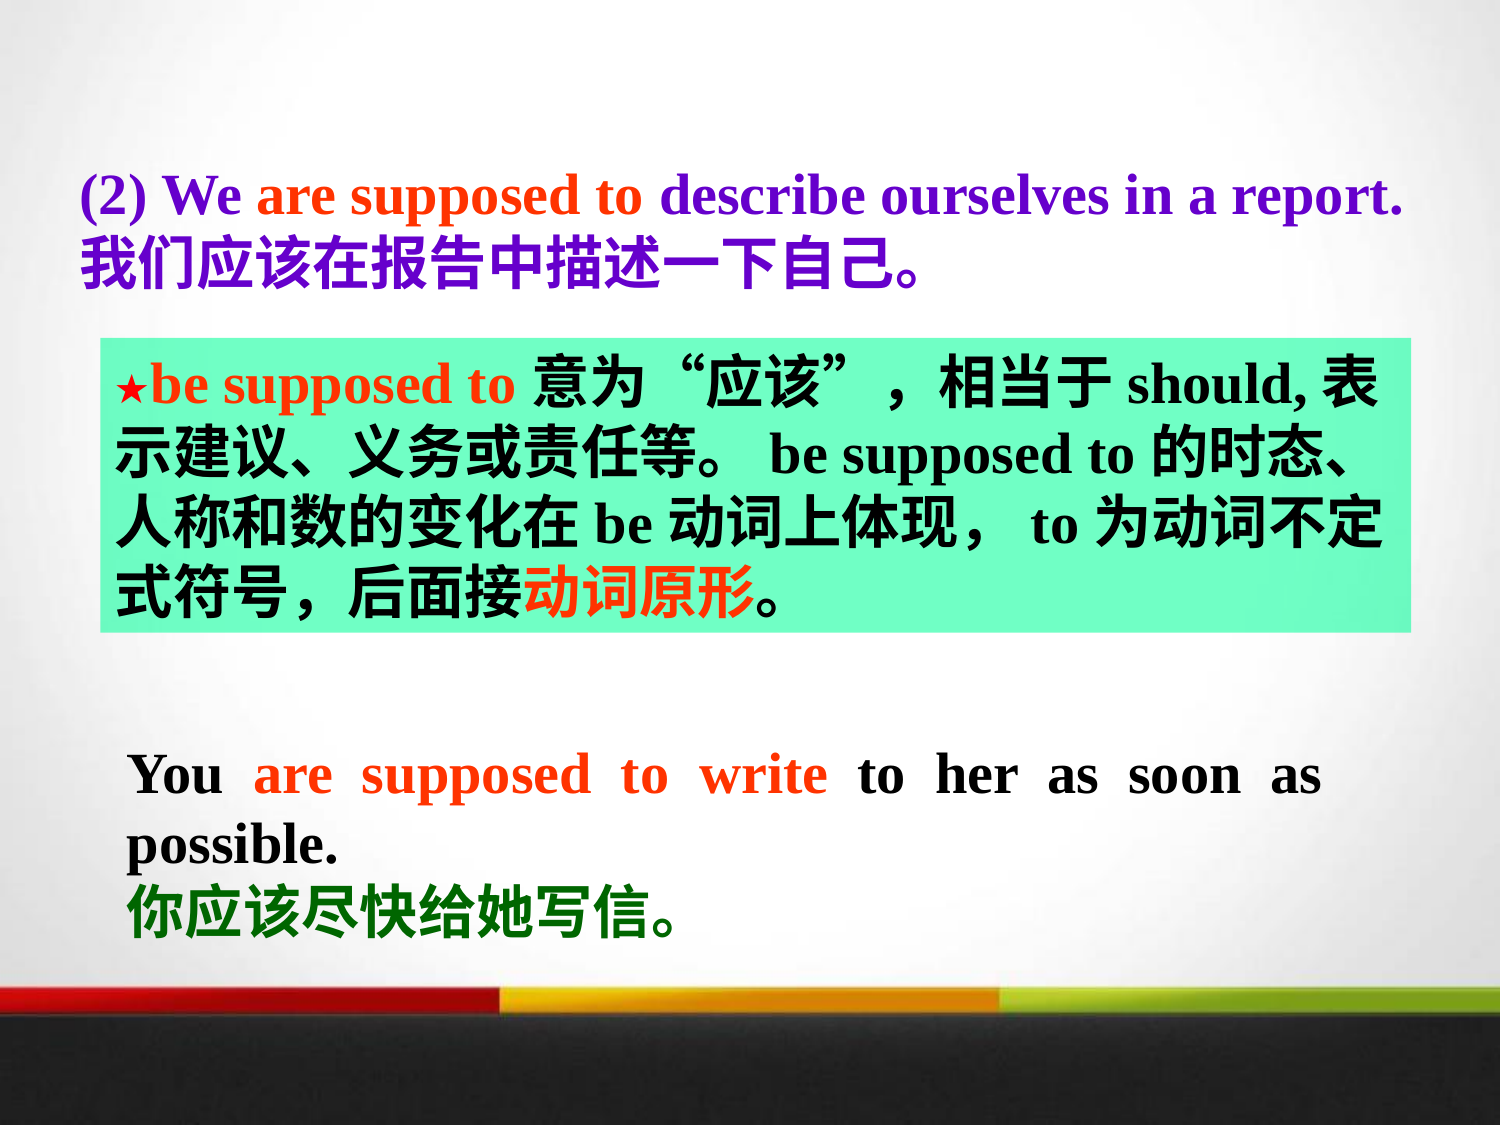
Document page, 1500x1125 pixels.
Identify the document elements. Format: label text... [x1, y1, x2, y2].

text_box You are supposed to write to her as soon as possible. 你应该尽快给她写信。 [112, 727, 1412, 953]
picture [0, 0, 1500, 1125]
text_box ★be supposed to意为“应该”，相当于should,表示建议、义务或责任等。be supposed to的时态、人称和数的变化在be动词上体现，to为动词不定式符号，后面接动词原形。 [100, 337, 1412, 633]
text_box (2) We are supposed to describe ourselves in a report.我们应该在报告中描述一下自己。 [64, 148, 1436, 304]
